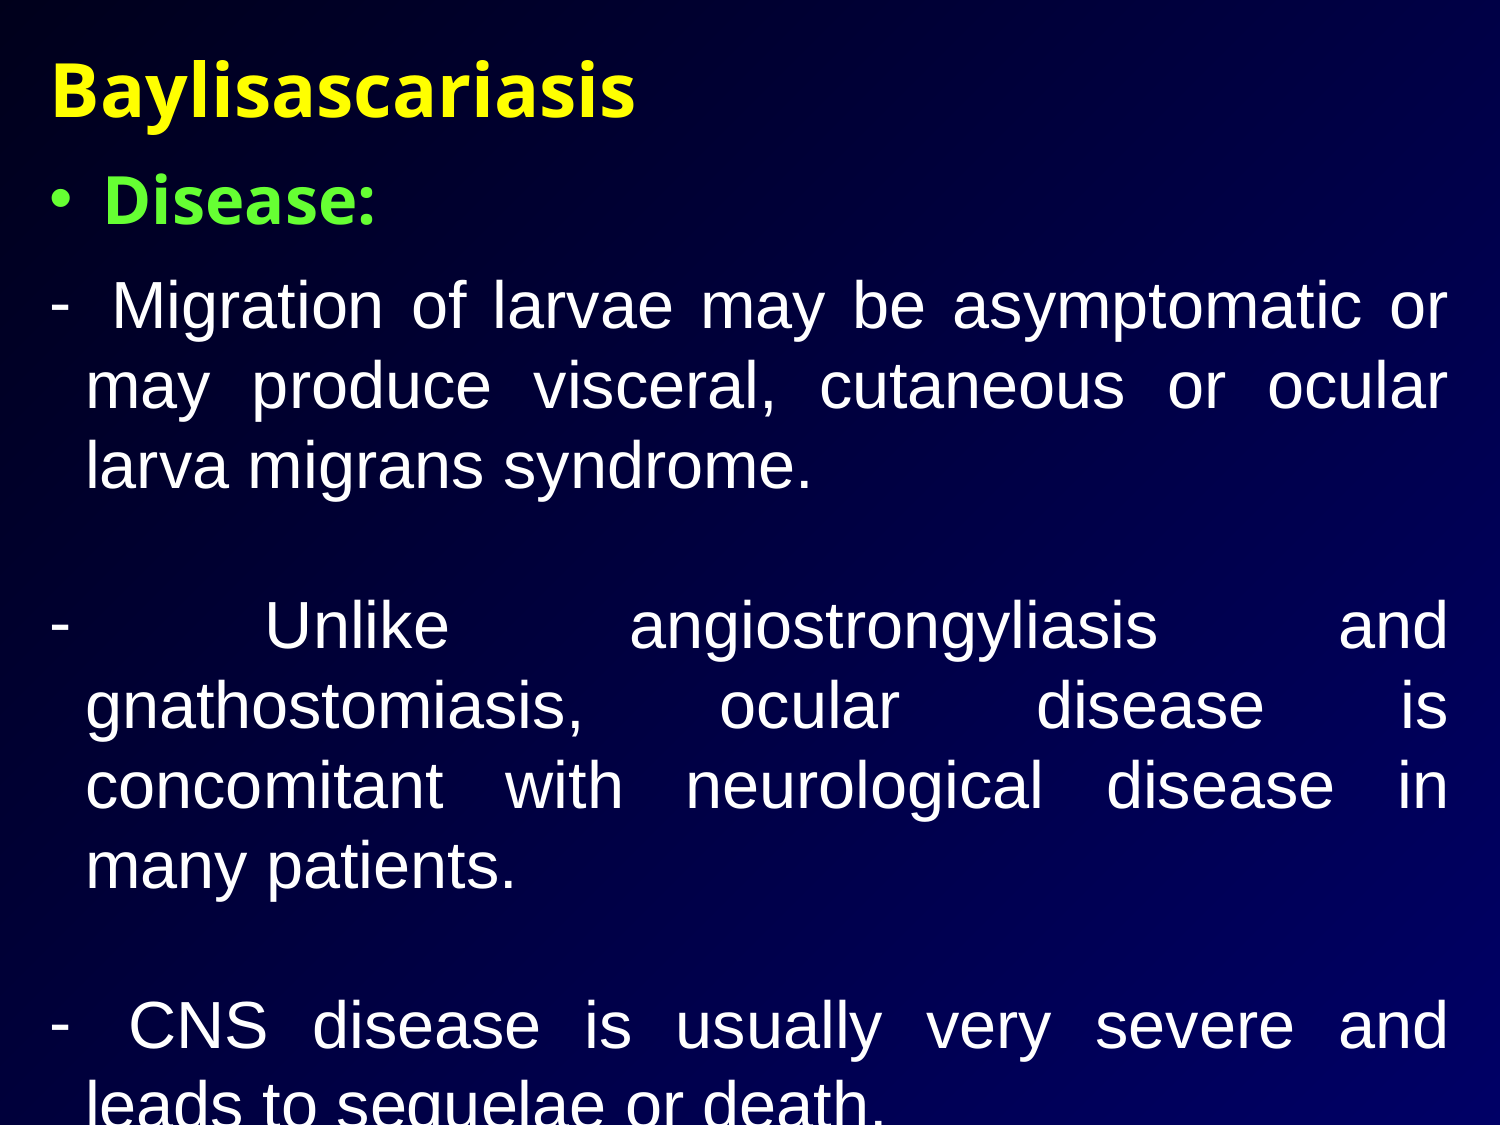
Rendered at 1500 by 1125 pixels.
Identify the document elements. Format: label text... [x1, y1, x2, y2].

text_box Baylisascariasis Disease: Migration of larvae may be asymptomatic or may produce visceral, cutaneous or ocular larva migrans syndrome. Unlike angiostrongyliasis and gnathostomiasis, ocular disease is concomitant with neurological disease in many patients. CNS disease is usually very severe and leads to sequelae or death. [35, 35, 1465, 1125]
